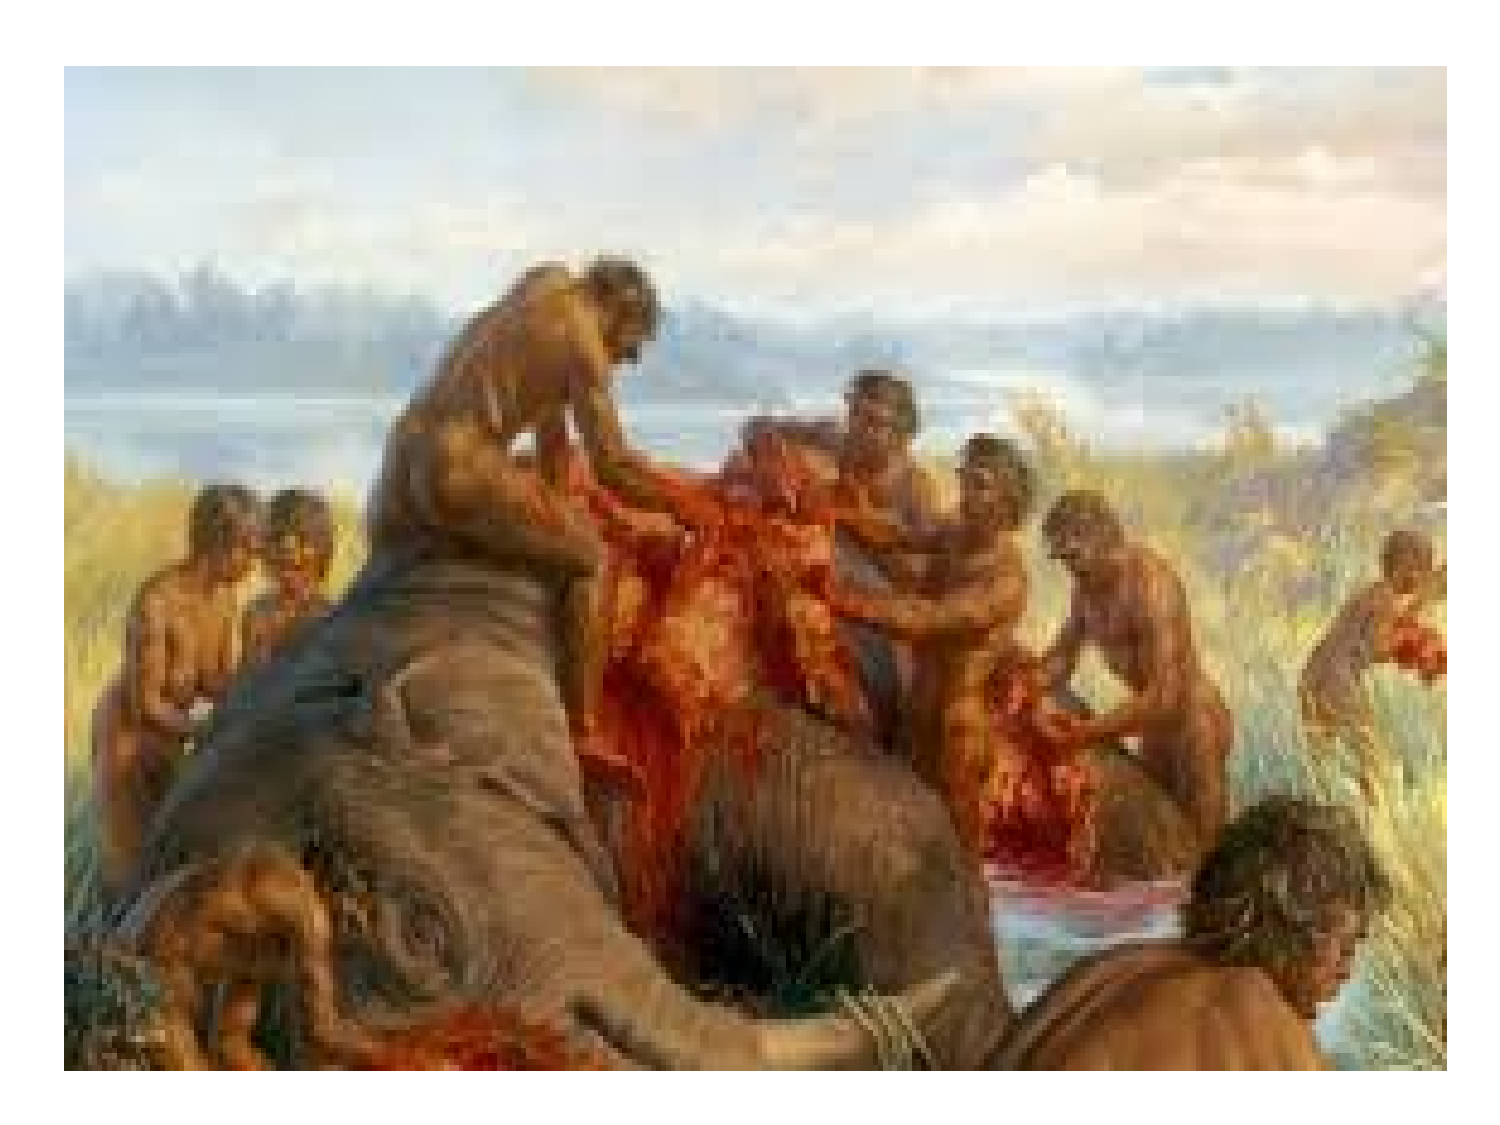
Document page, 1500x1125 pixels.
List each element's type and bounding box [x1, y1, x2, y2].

list [64, 66, 1448, 1071]
